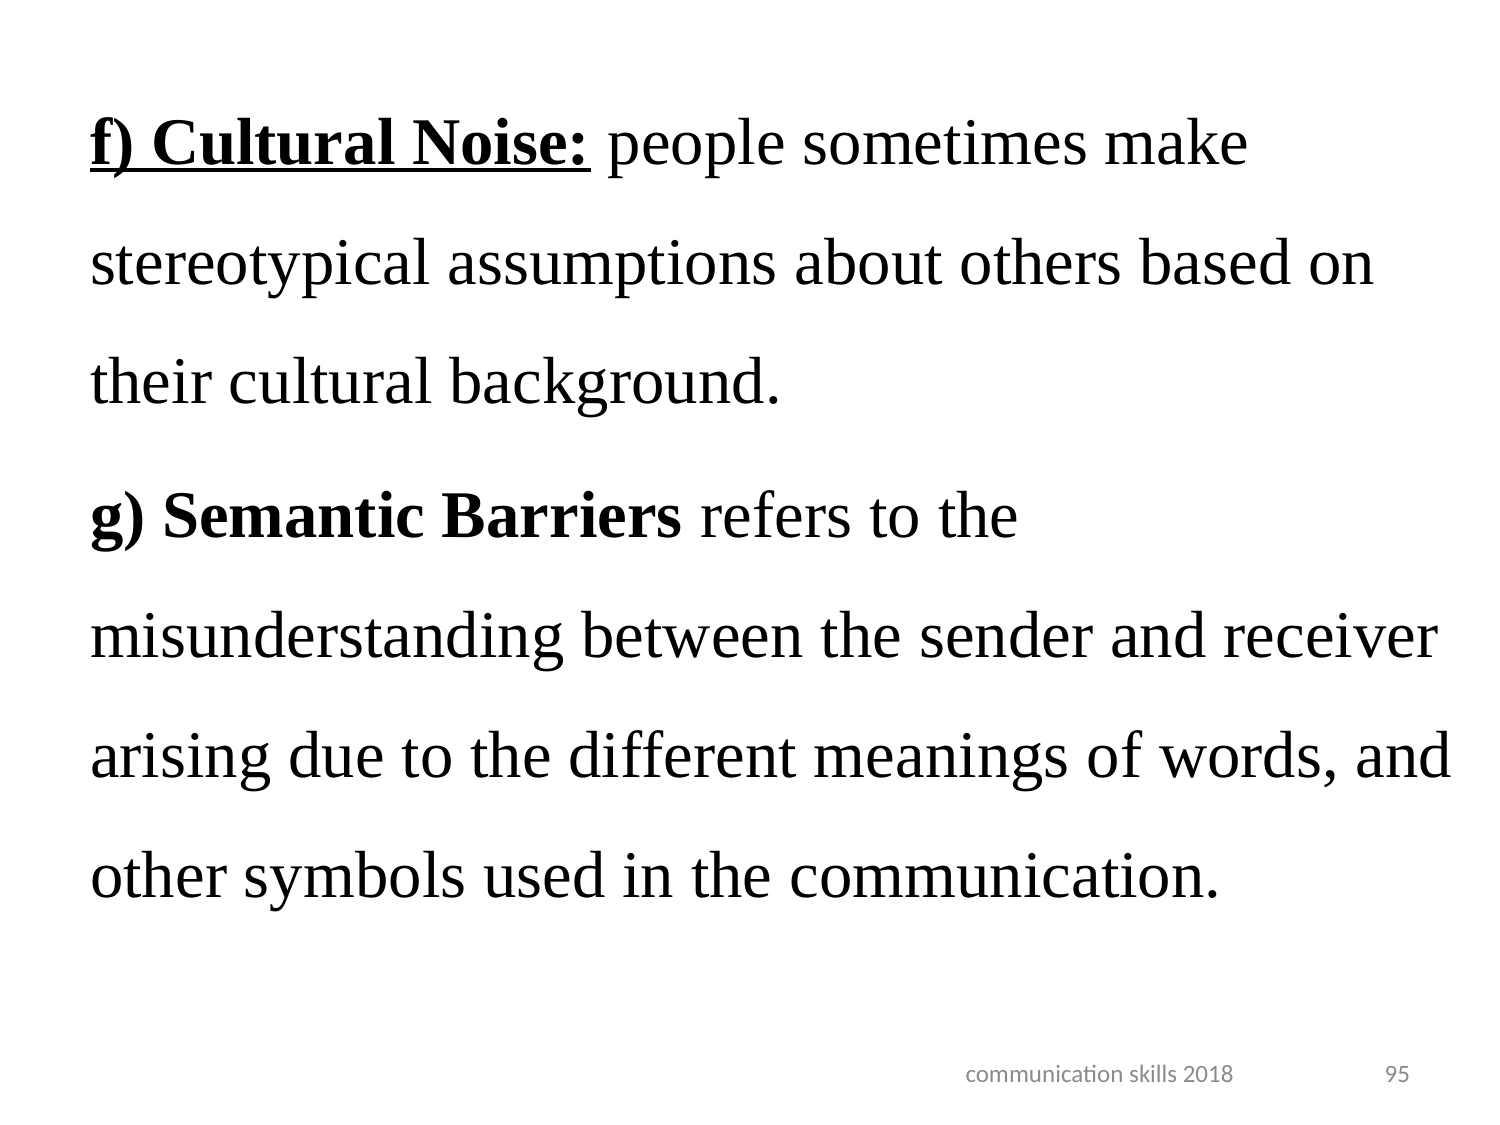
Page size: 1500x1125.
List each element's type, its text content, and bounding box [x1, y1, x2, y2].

slide_number 95 [1074, 1042, 1425, 1103]
footer communication skills 2018 [862, 1042, 1074, 1103]
list f) Cultural Noise: people sometimes make stereotypical assumptions about others based on their cultural background. g) Semantic Barriers refers to the misunderstanding between the sender and receiver arising due to the different meanings of words, and other symbols used in the communication. [75, 50, 1475, 1043]
